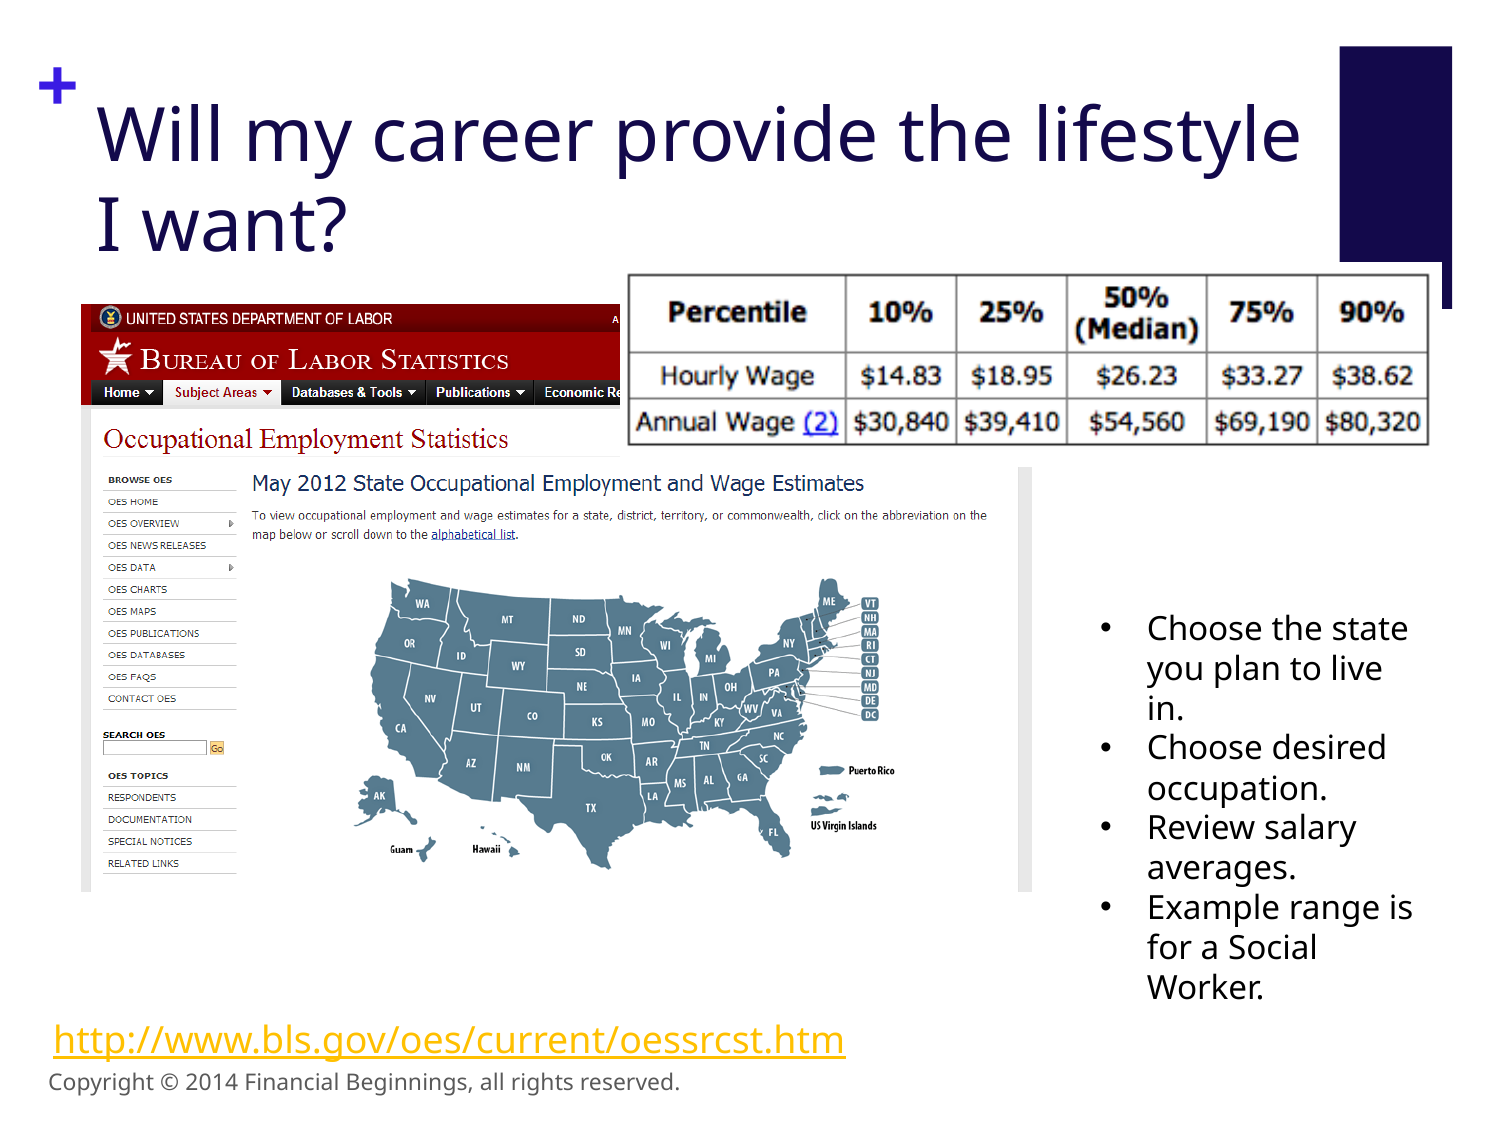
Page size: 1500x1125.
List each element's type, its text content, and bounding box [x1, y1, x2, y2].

text_box Choose the state you plan to live in. Choose desired occupation. Review salary averages. Example range is for a Social Worker. [1085, 599, 1442, 1014]
text_box http://www.bls.gov/oes/current/oessrcst.htm [38, 1008, 861, 1053]
picture [81, 304, 1032, 893]
title Will my career provide the lifestyle I want? [81, 79, 1322, 263]
footer Copyright © 2014 Financial Beginnings, all rights reserved. [33, 1053, 1038, 1114]
picture [620, 261, 1443, 468]
